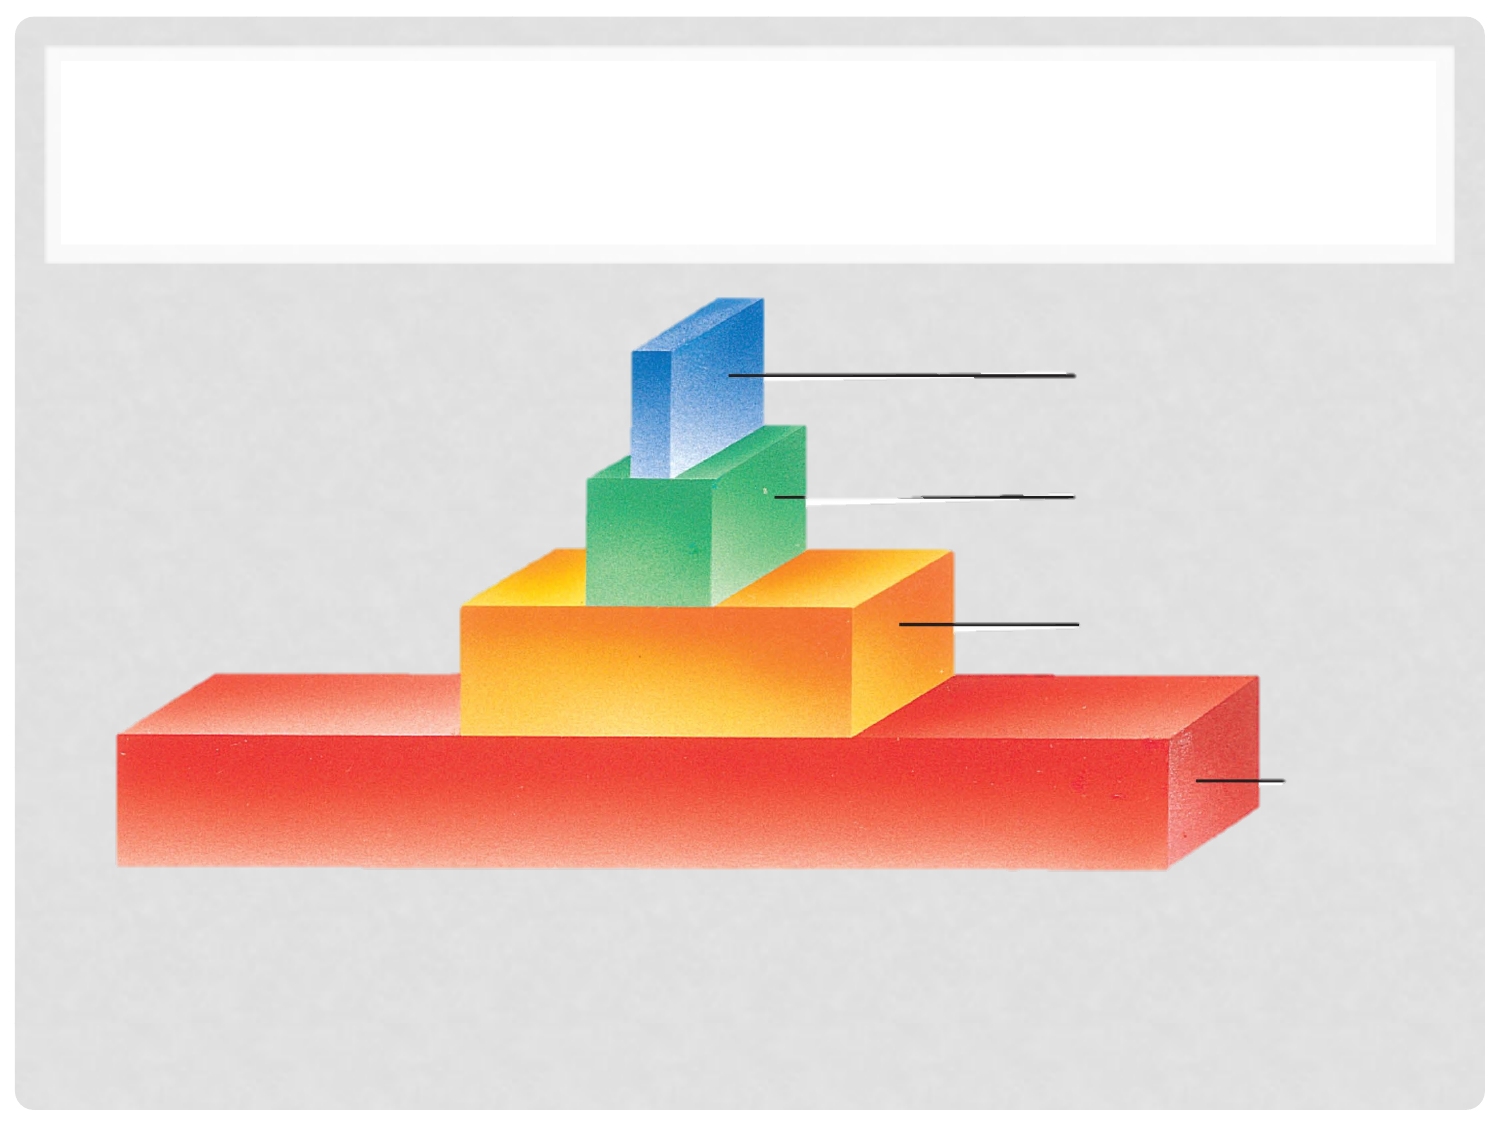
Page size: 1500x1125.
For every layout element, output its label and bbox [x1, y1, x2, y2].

picture [0, 237, 1500, 895]
